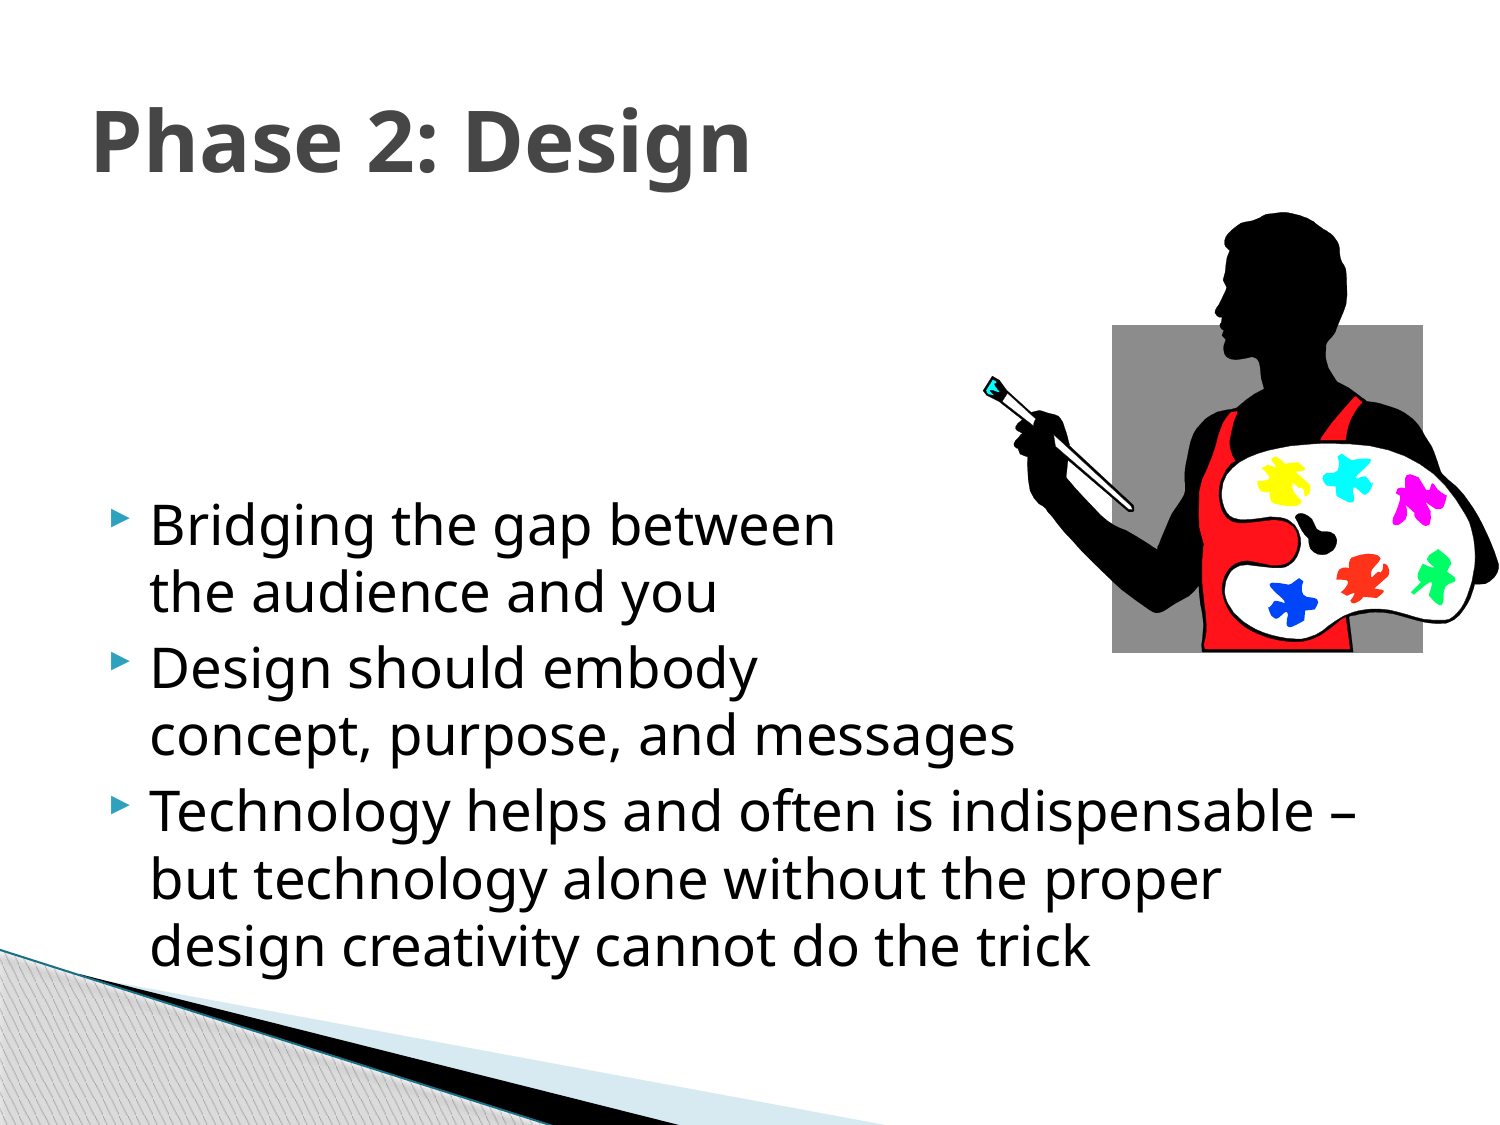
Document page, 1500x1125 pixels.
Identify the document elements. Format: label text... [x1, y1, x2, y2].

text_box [982, 212, 1500, 654]
list Bridging the gap between the audience and you Design should embody concept, purpose, and messages Technology helps and often is indispensable – but technology alone without the proper design creativity cannot do the trick [74, 242, 1426, 986]
title Phase 2: Design [75, 45, 1425, 233]
